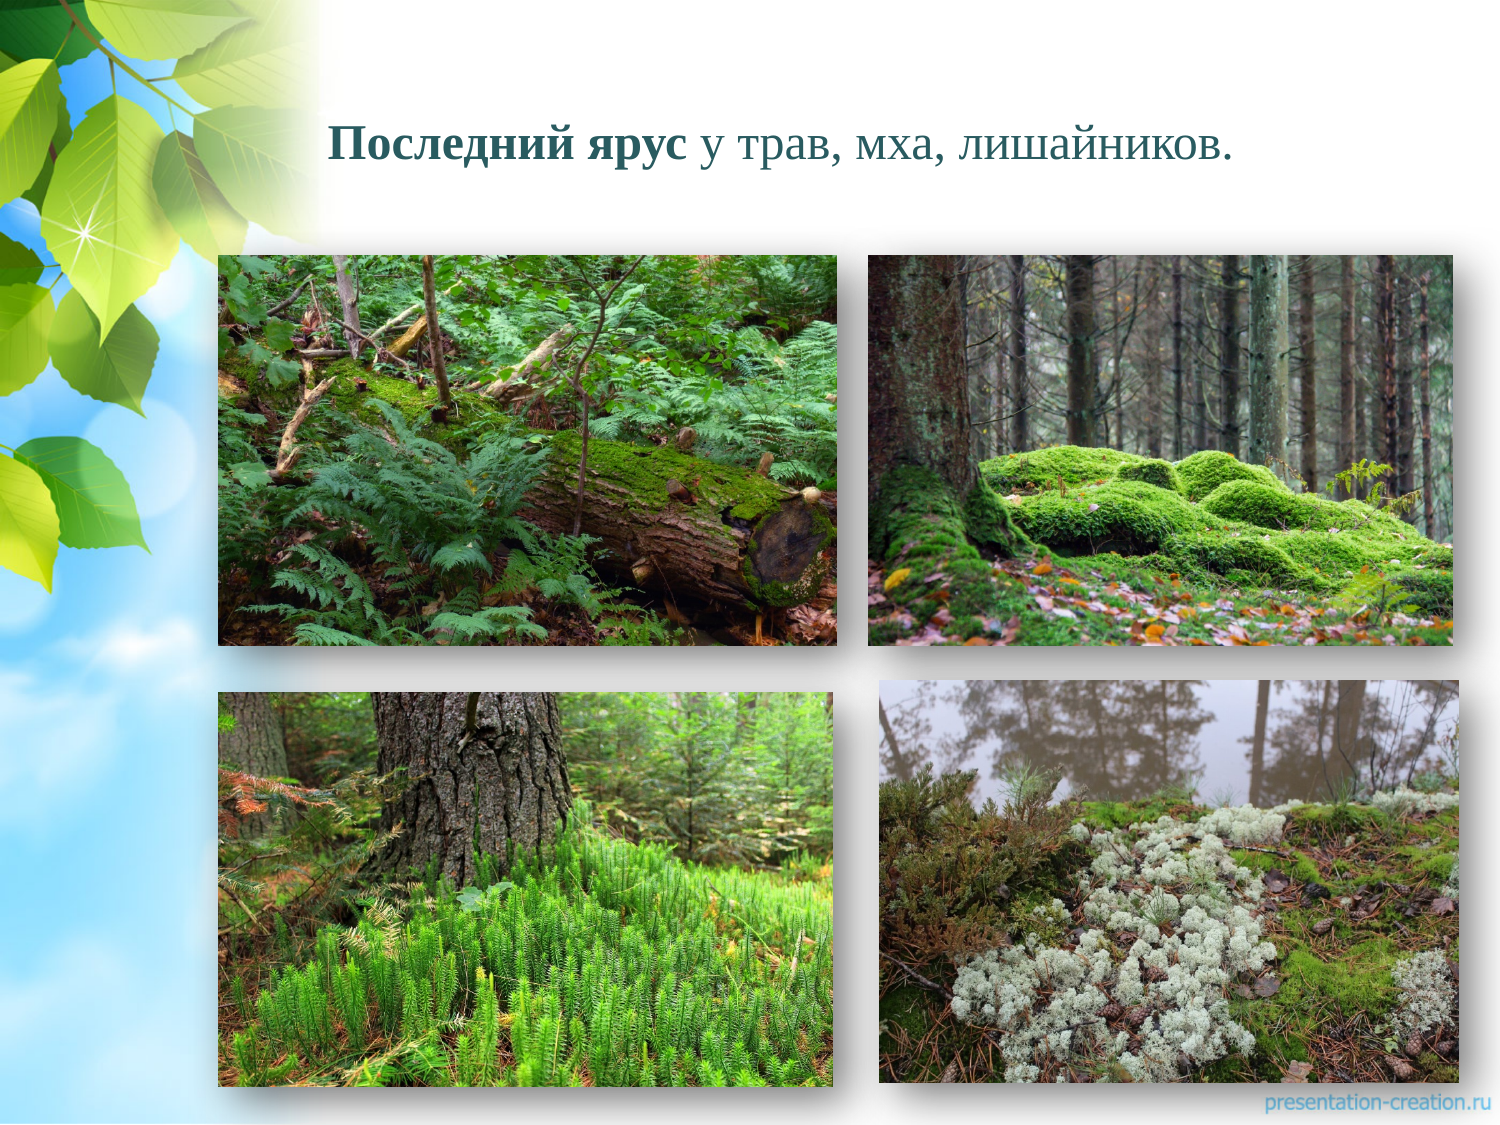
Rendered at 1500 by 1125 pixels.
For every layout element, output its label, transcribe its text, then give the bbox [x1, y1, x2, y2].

text_box Последний ярус у трав, мха, лишайников. [312, 101, 1433, 177]
picture [0, 0, 1500, 1125]
